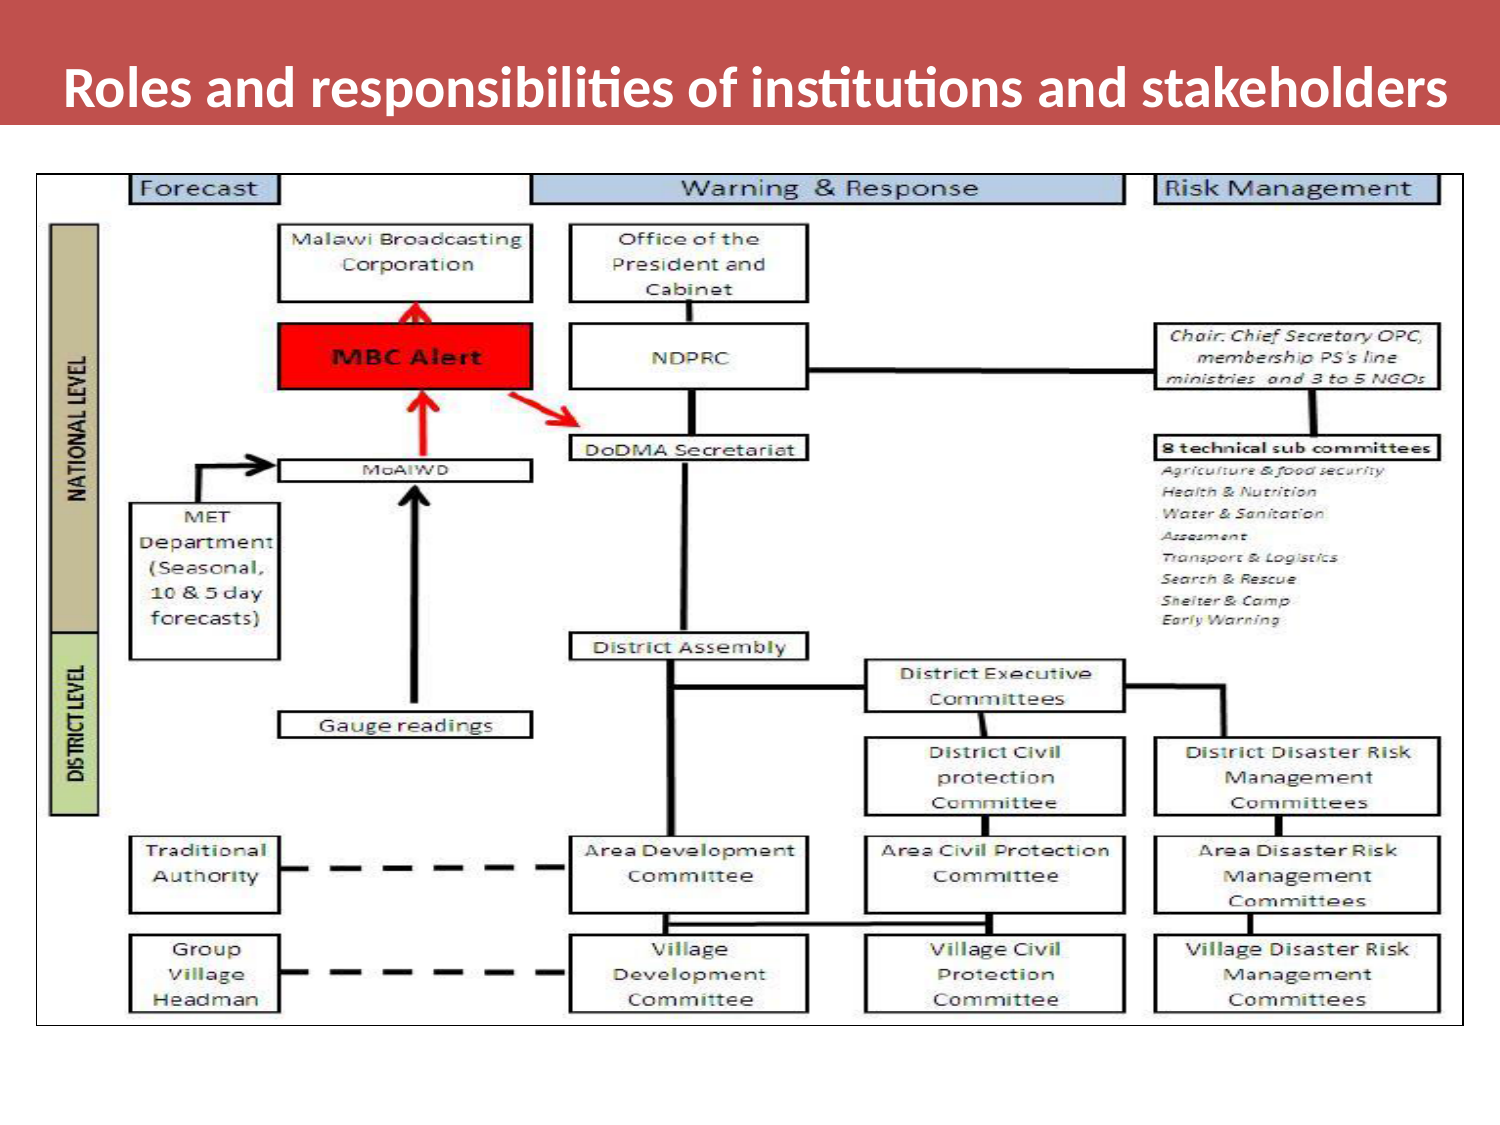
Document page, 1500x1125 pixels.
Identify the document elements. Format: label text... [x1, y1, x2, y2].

title Roles and responsibilities of institutions and stakeholders [0, 0, 1500, 126]
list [37, 174, 1463, 1026]
